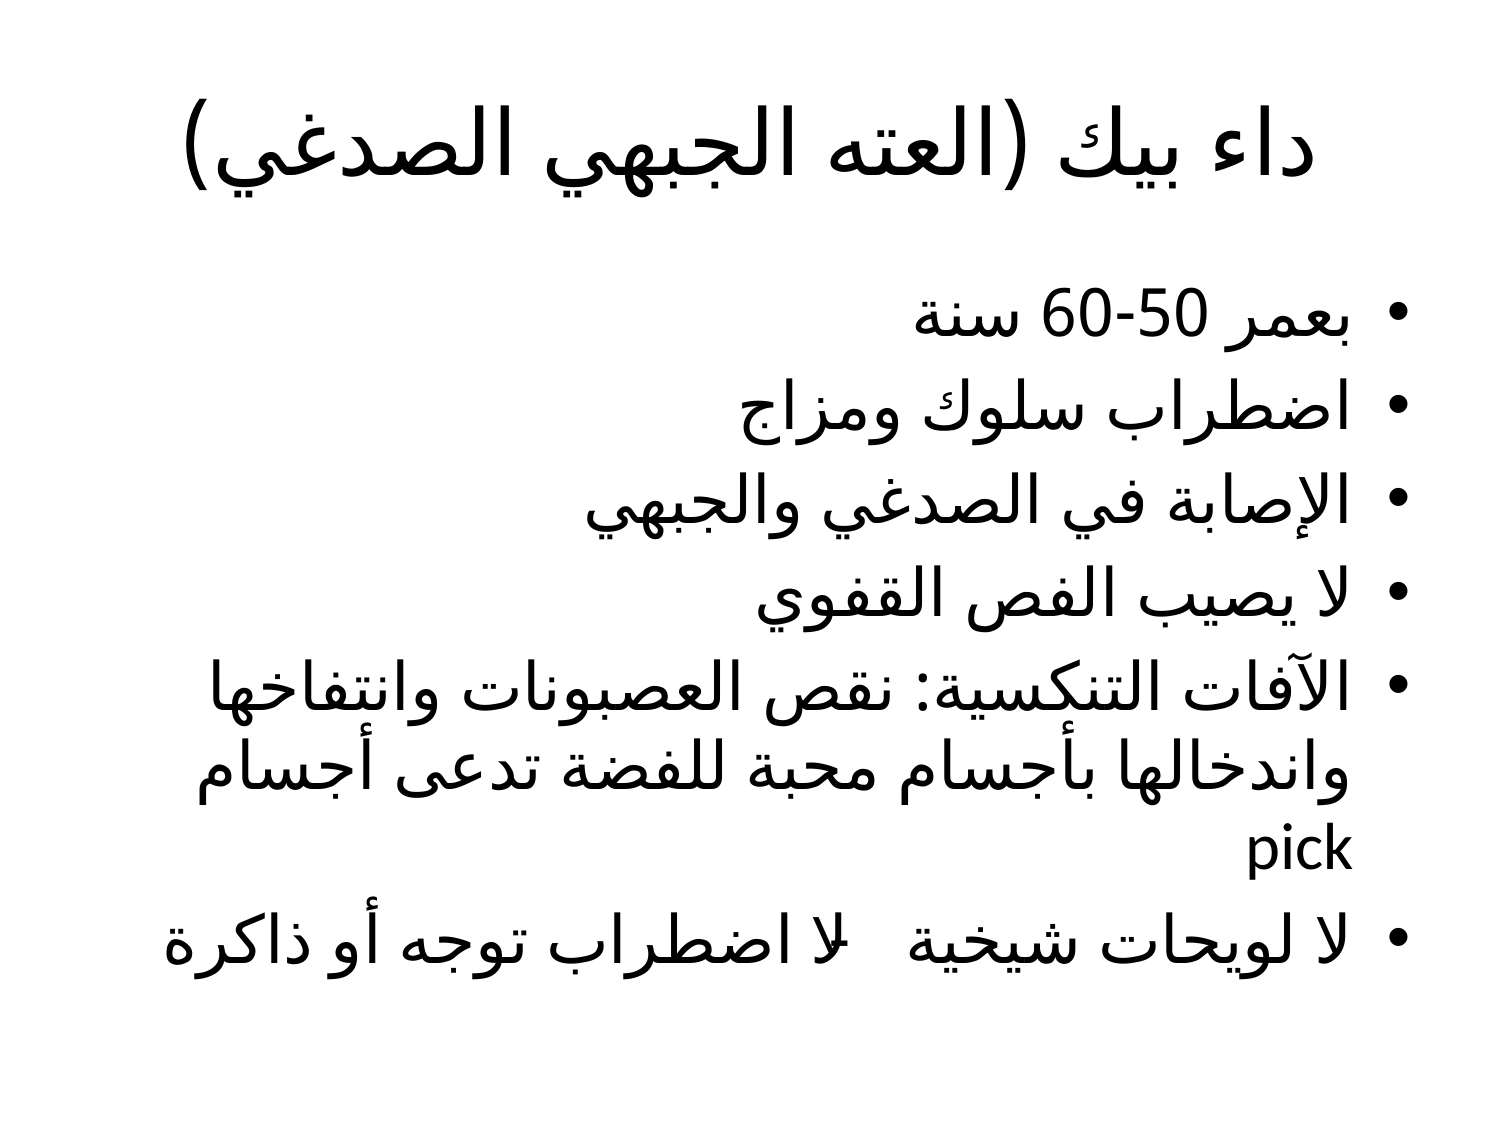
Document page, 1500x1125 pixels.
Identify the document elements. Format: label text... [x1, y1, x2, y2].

list بعمر 50-60 سنة اضطراب سلوك ومزاج الإصابة في الصدغي والجبهي لا يصيب الفص القفوي الآفات التنكسية: نقص العصبونات وانتفاخها واندخالها بأجسام محبة للفضة تدعى أجسام pick لا لويحات شيخية - لا اضطراب توجه أو ذاكرة [75, 262, 1425, 1005]
title داء بيك (العته الجبهي الصدغي) [75, 45, 1425, 233]
